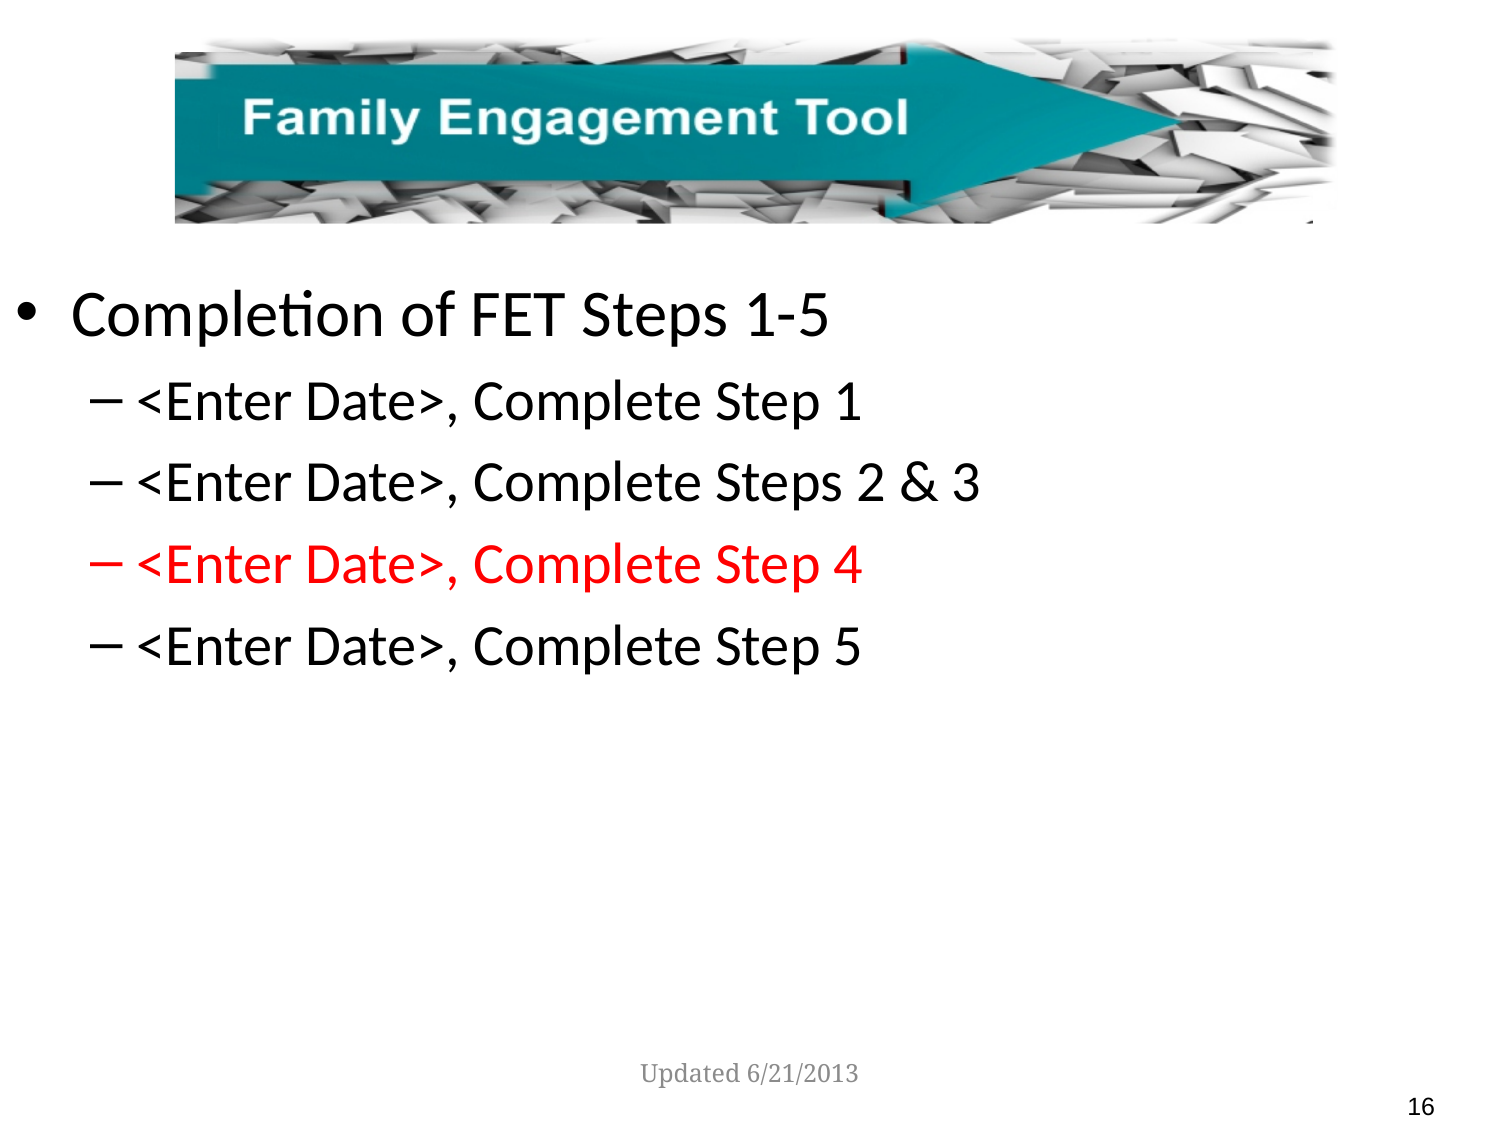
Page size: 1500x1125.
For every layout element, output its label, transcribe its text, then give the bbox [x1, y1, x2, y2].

picture [174, 37, 1338, 225]
list Completion of FET Steps 1-5 <Enter Date>, Complete Step 1 <Enter Date>, Complete Steps 2 & 3 <Enter Date>, Complete Step 4 <Enter Date>, Complete Step 5 [0, 262, 1350, 1005]
footer Updated 6/21/2013 [512, 1042, 988, 1103]
